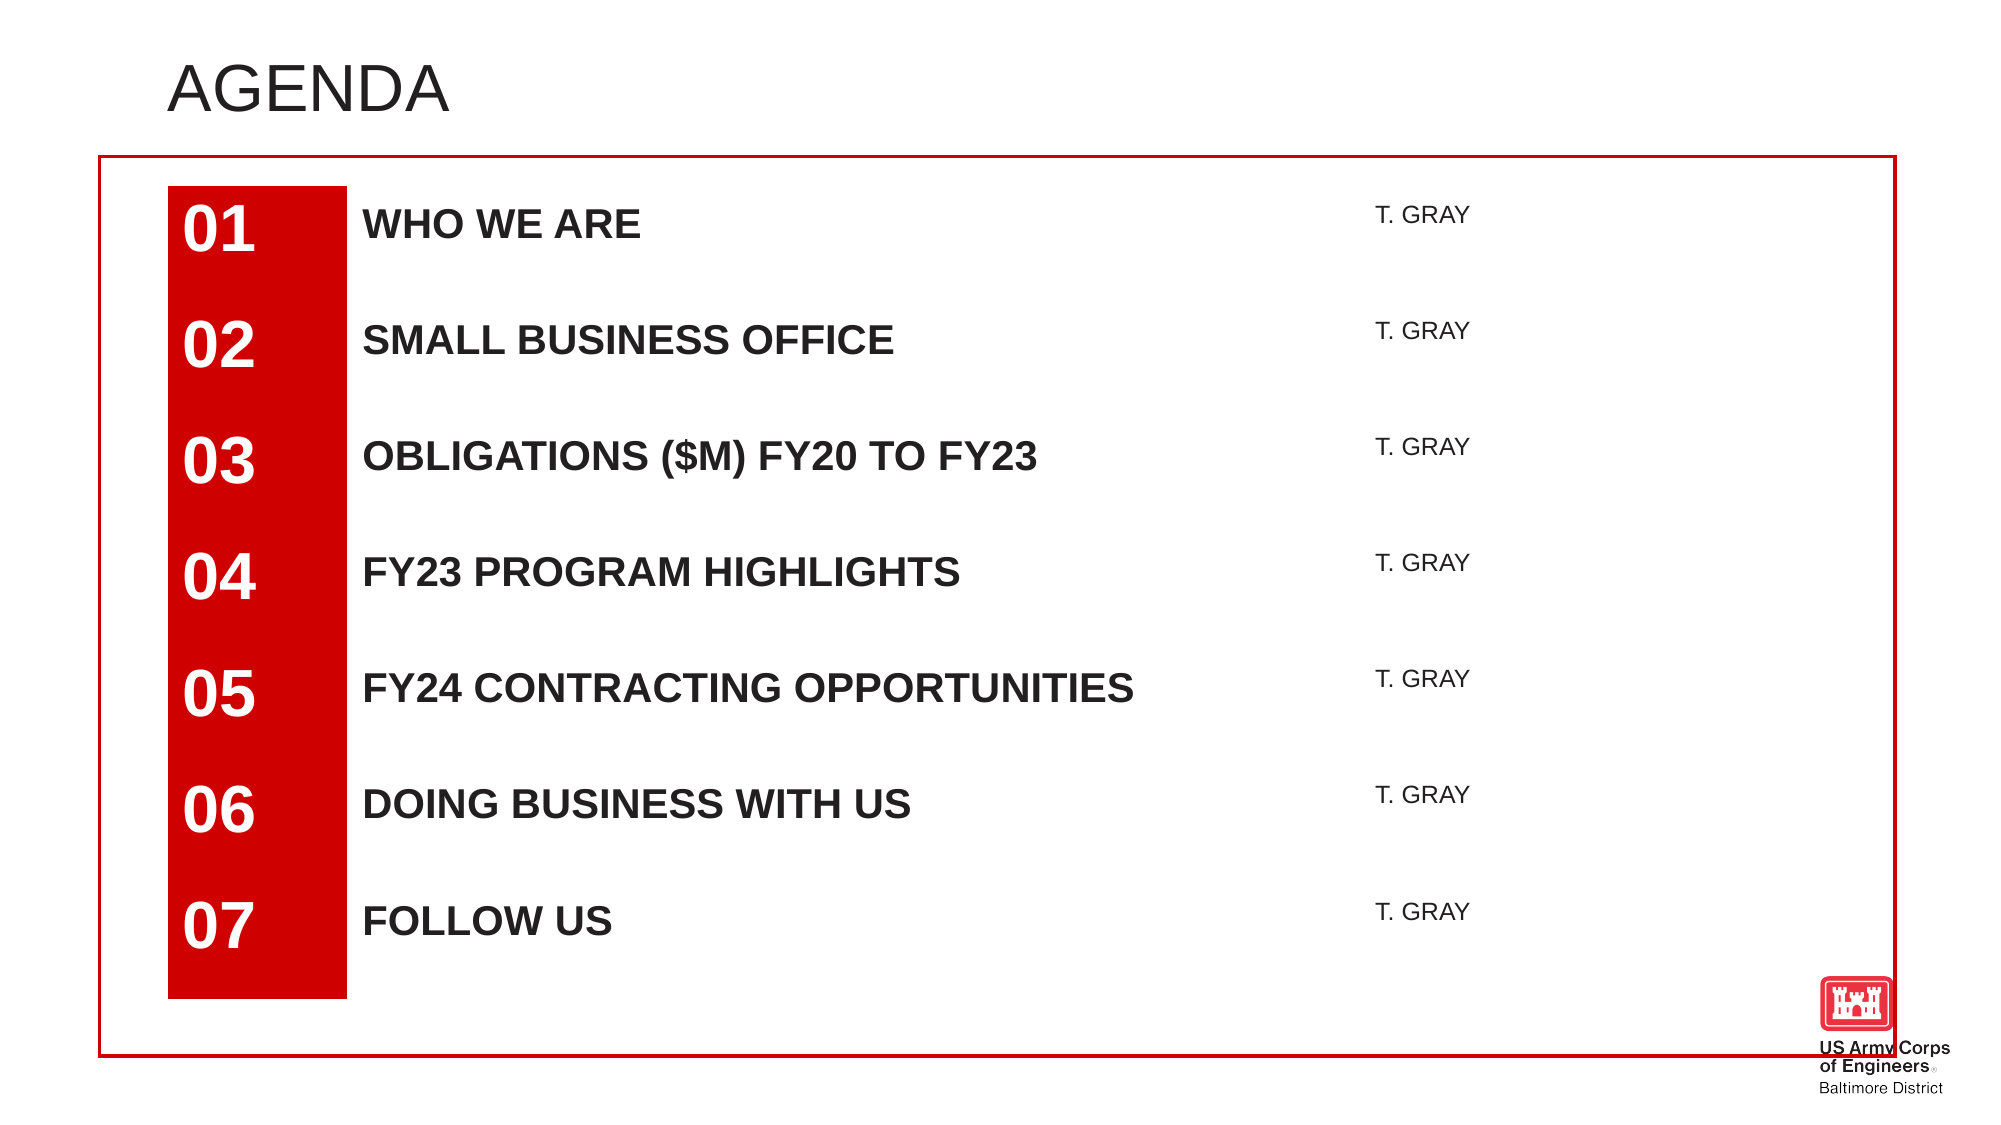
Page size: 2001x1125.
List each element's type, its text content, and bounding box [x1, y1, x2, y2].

table_cell T. GRAY [1360, 766, 1836, 882]
picture [1819, 976, 1950, 1097]
table_cell FY23 PROGRAM HIGHLIGHTS [347, 534, 1360, 650]
table_cell 04 [168, 534, 347, 650]
table_cell 05 [168, 650, 347, 766]
table_cell FOLLOW US [347, 882, 1360, 999]
table_cell 07 [168, 882, 347, 999]
table_cell SMALL BUSINESS OFFICE [347, 302, 1360, 418]
table_cell T. GRAY [1360, 418, 1836, 534]
table_cell OBLIGATIONS ($m) FY20 TO FY23 [347, 418, 1360, 534]
text_box AGENDA [167, 54, 1622, 142]
table_cell FY24 CONTRACTING OPPORTUNITIES [347, 650, 1360, 766]
table_cell T. GRAY [1360, 882, 1836, 999]
table_header WHO WE ARE [347, 186, 1360, 302]
table_cell T. GRAY [1360, 534, 1836, 650]
table_cell T. GRAY [1360, 302, 1836, 418]
table_cell 03 [168, 418, 347, 534]
text_box [99, 156, 1896, 1057]
table_cell DOING BUSINESS WITH US [347, 766, 1360, 882]
table_header 01 [168, 186, 347, 302]
table_cell 06 [168, 766, 347, 882]
table_header T. GRAY [1360, 186, 1836, 302]
table_cell T. GRAY [1360, 650, 1836, 766]
table_cell 02 [168, 302, 347, 418]
